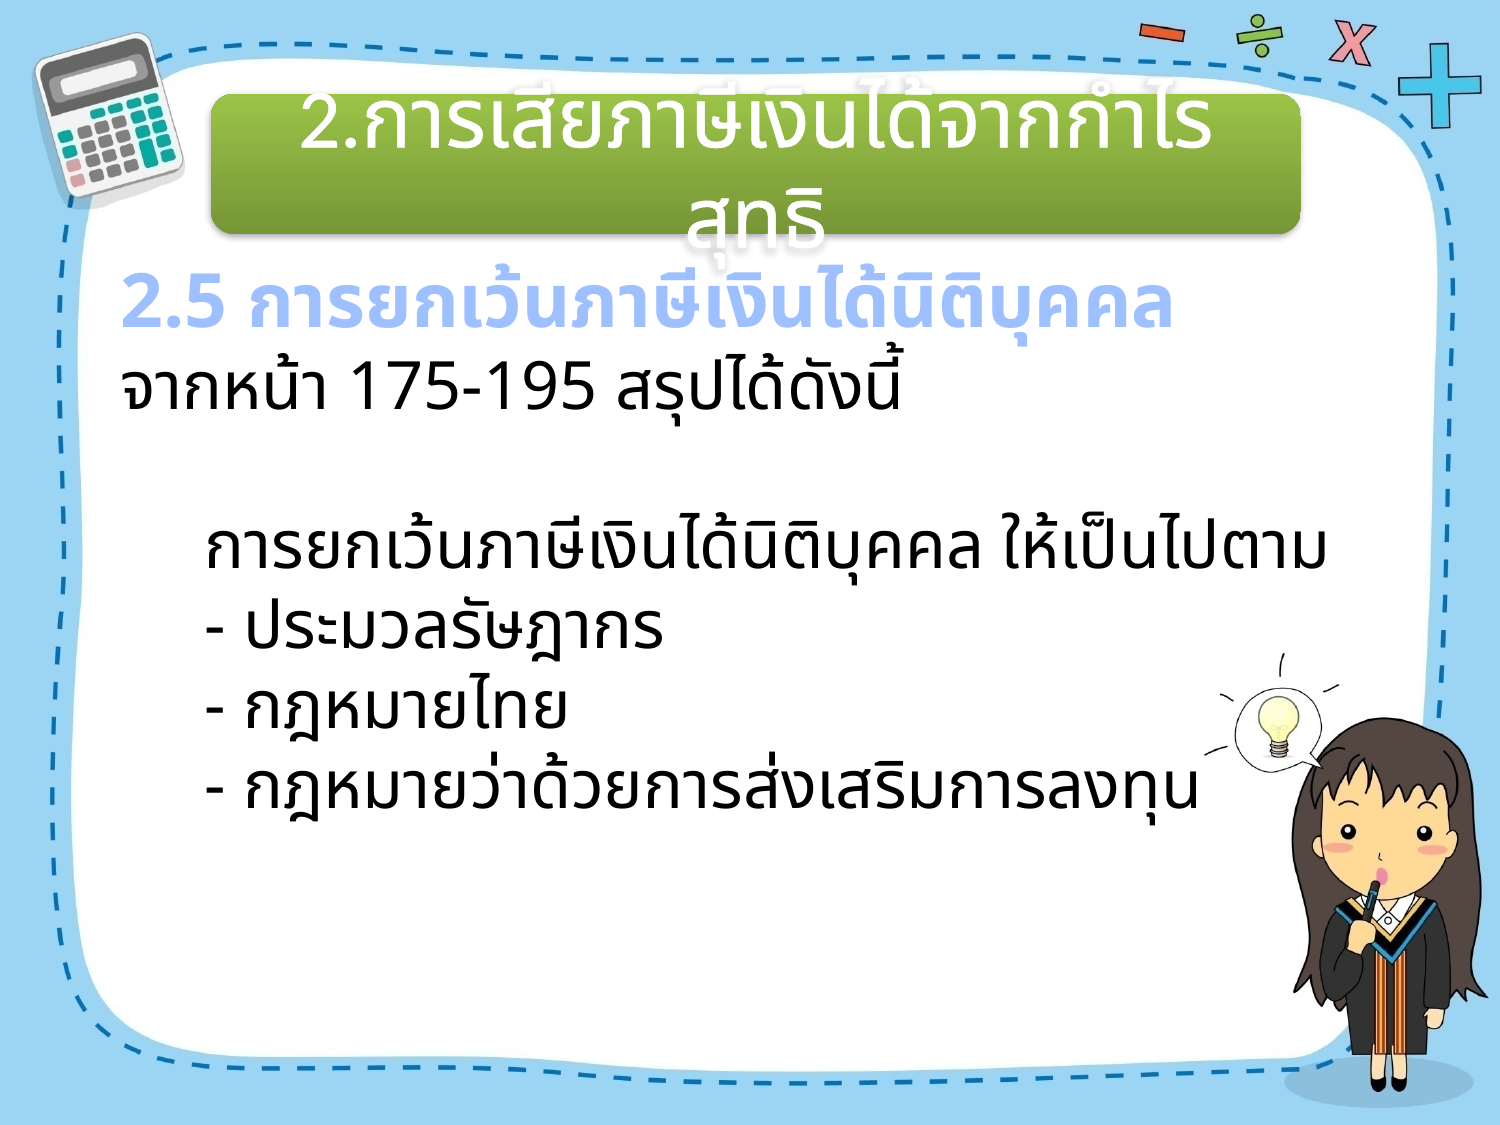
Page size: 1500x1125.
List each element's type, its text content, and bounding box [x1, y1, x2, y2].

text_box 2.5 การยกเว้นภาษีเงินได้นิติบุคคล จากหน้า 175-195 สรุปได้ดังนี้ การยกเว้นภาษีเงินได้นิติบุคคล ให้เป็นไปตาม - ประมวลรัษฎากร - กฎหมายไทย - กฎหมายว่าด้วยการส่งเสริมการลงทุน [105, 245, 1418, 830]
picture [0, 0, 1500, 1125]
text_box 2.การเสียภาษีเงินได้จากกำไรสุทธิ [210, 93, 1301, 235]
